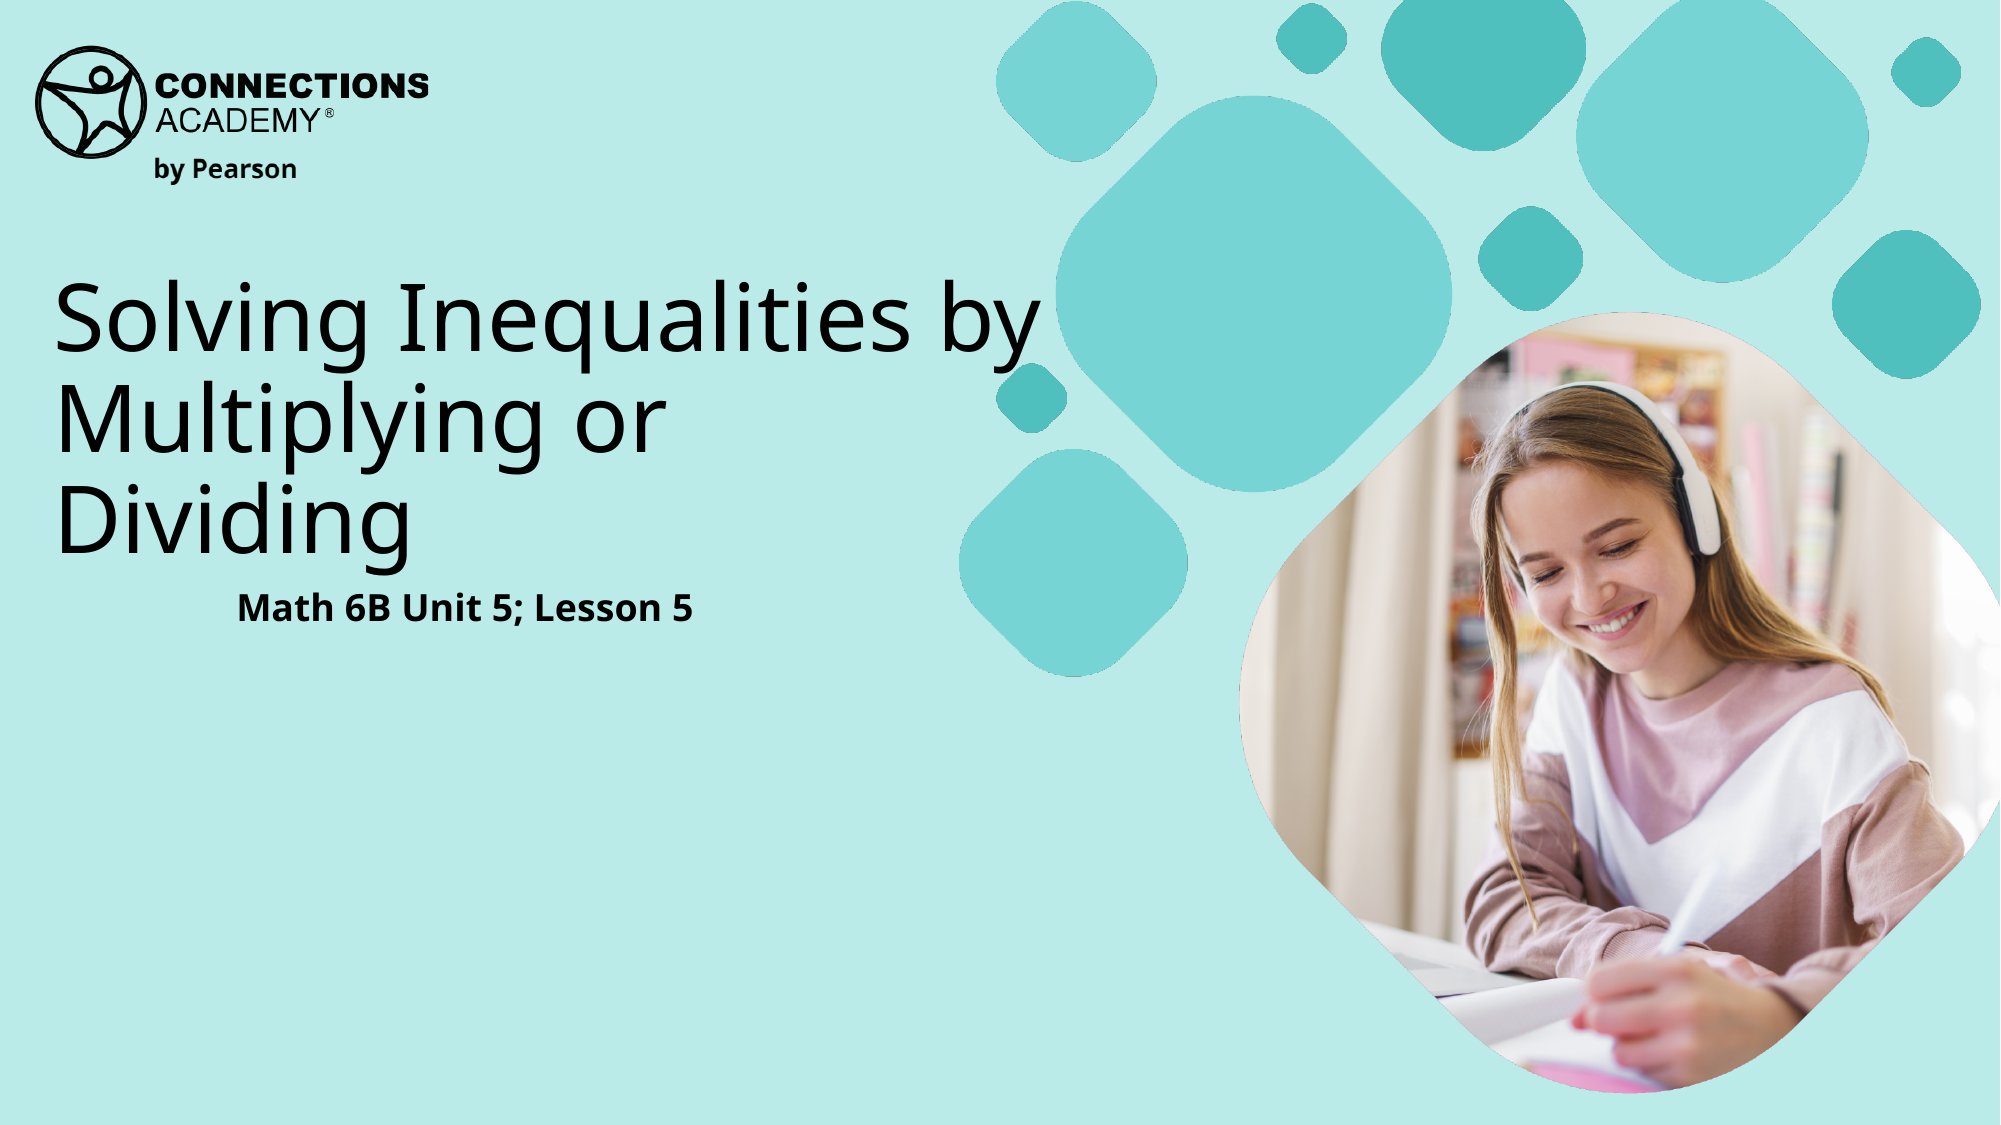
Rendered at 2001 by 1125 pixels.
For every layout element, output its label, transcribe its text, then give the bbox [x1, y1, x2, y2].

list Solving Inequalities by Multiplying or Dividing [38, 262, 1065, 466]
list Math 6B Unit 5; Lesson 5 [221, 581, 757, 659]
picture [943, 0, 2001, 1114]
